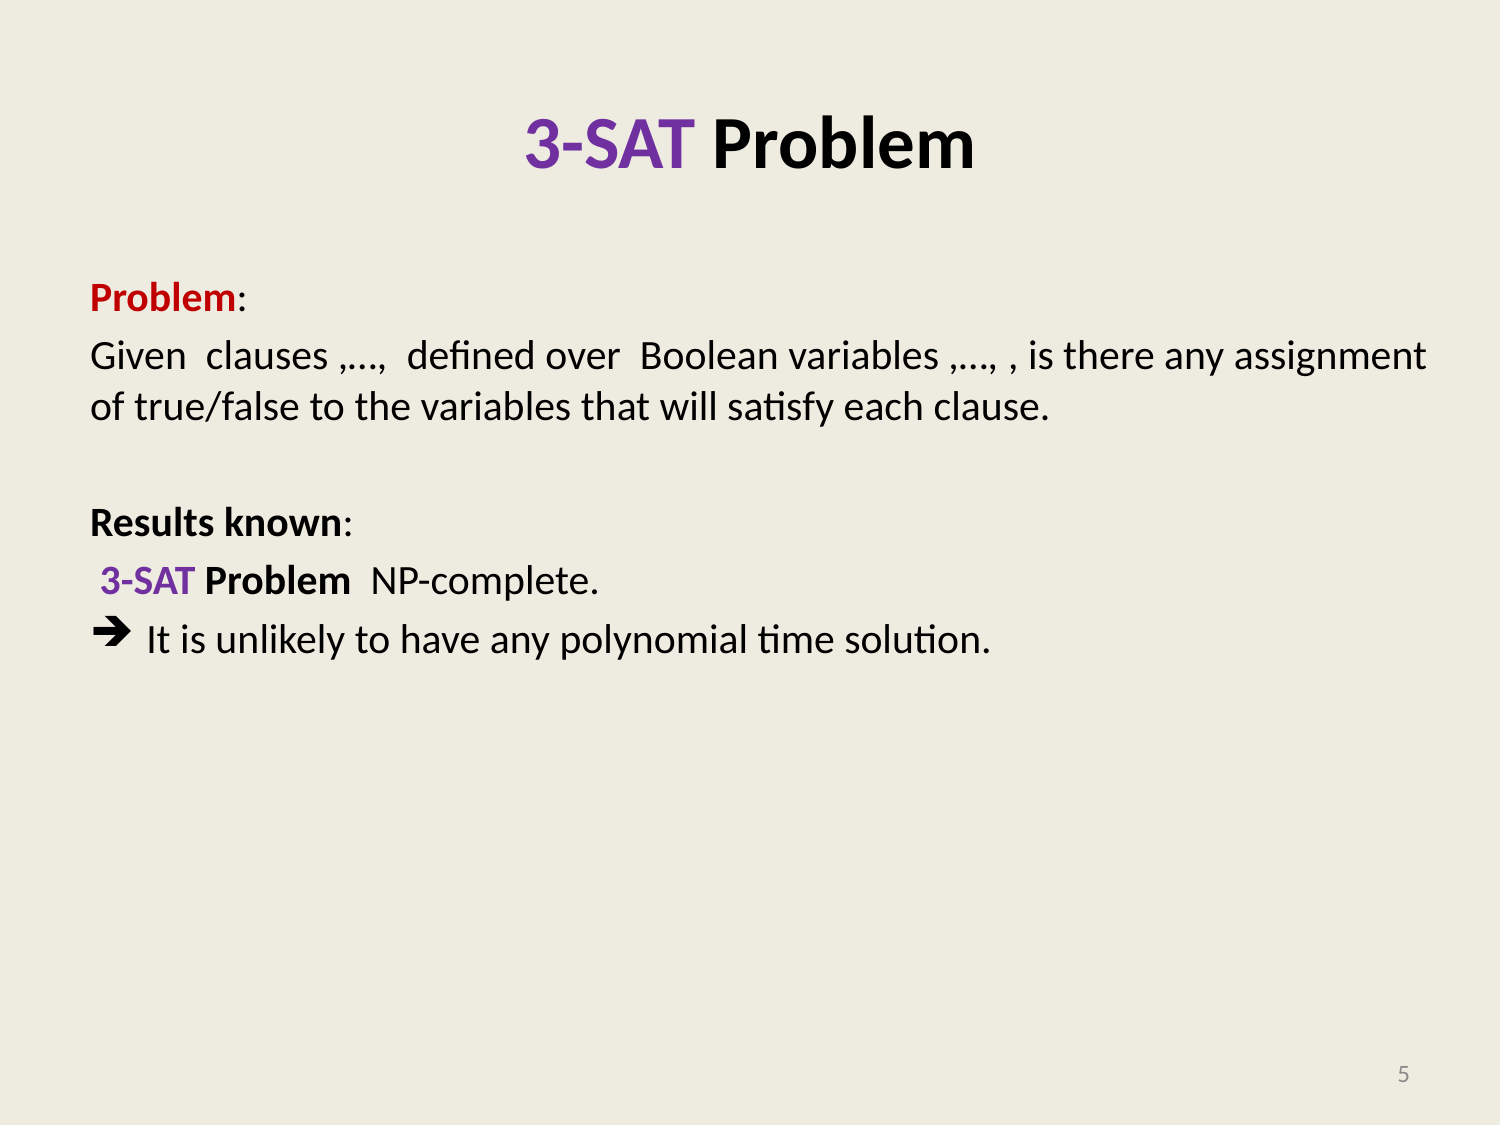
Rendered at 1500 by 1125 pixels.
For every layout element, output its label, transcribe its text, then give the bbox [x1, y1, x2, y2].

slide_number 5 [1074, 1042, 1425, 1103]
title 3-SAT Problem [75, 45, 1425, 233]
